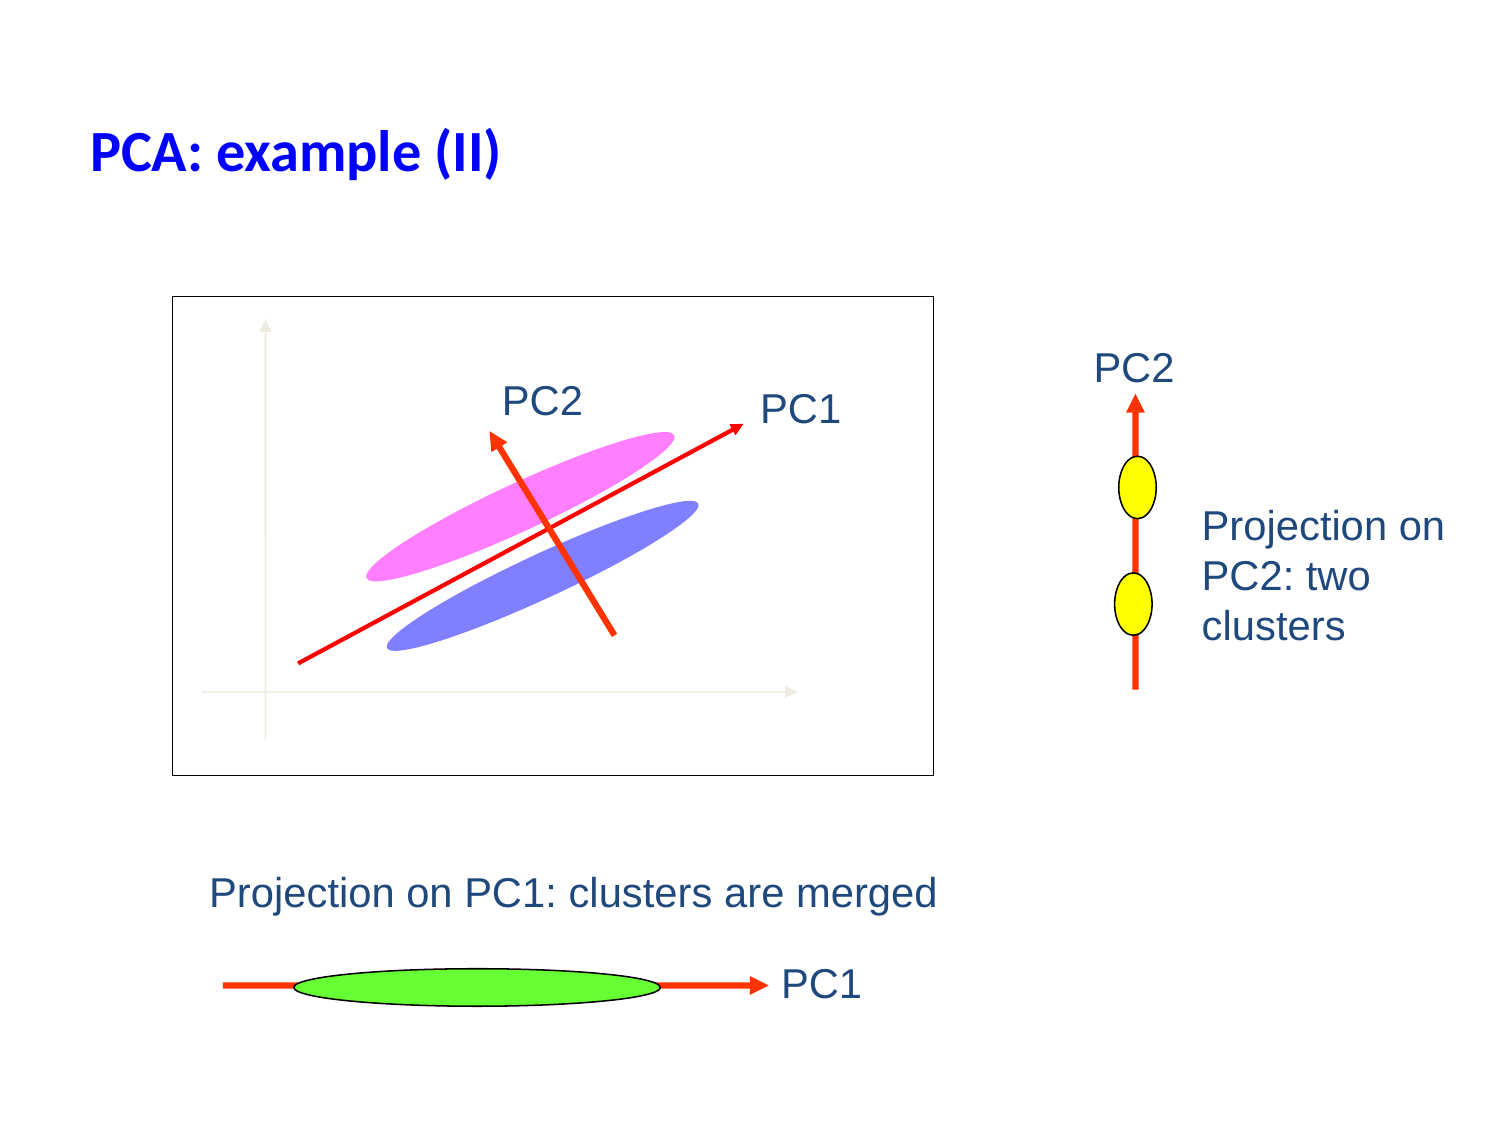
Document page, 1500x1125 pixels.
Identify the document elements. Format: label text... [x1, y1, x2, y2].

text_box PC2 [1078, 333, 1190, 398]
text_box [1118, 456, 1157, 519]
text_box Projection on PC1: clusters are merged [194, 858, 953, 923]
text_box [293, 968, 661, 1007]
text_box PCA: example (II) [74, 88, 1425, 207]
text_box [660, 979, 766, 992]
text_box [1114, 572, 1153, 636]
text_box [172, 296, 934, 776]
text_box [1129, 398, 1142, 456]
text_box PC1 [766, 949, 878, 1015]
text_box Projection on PC2: two clusters [1186, 491, 1472, 657]
